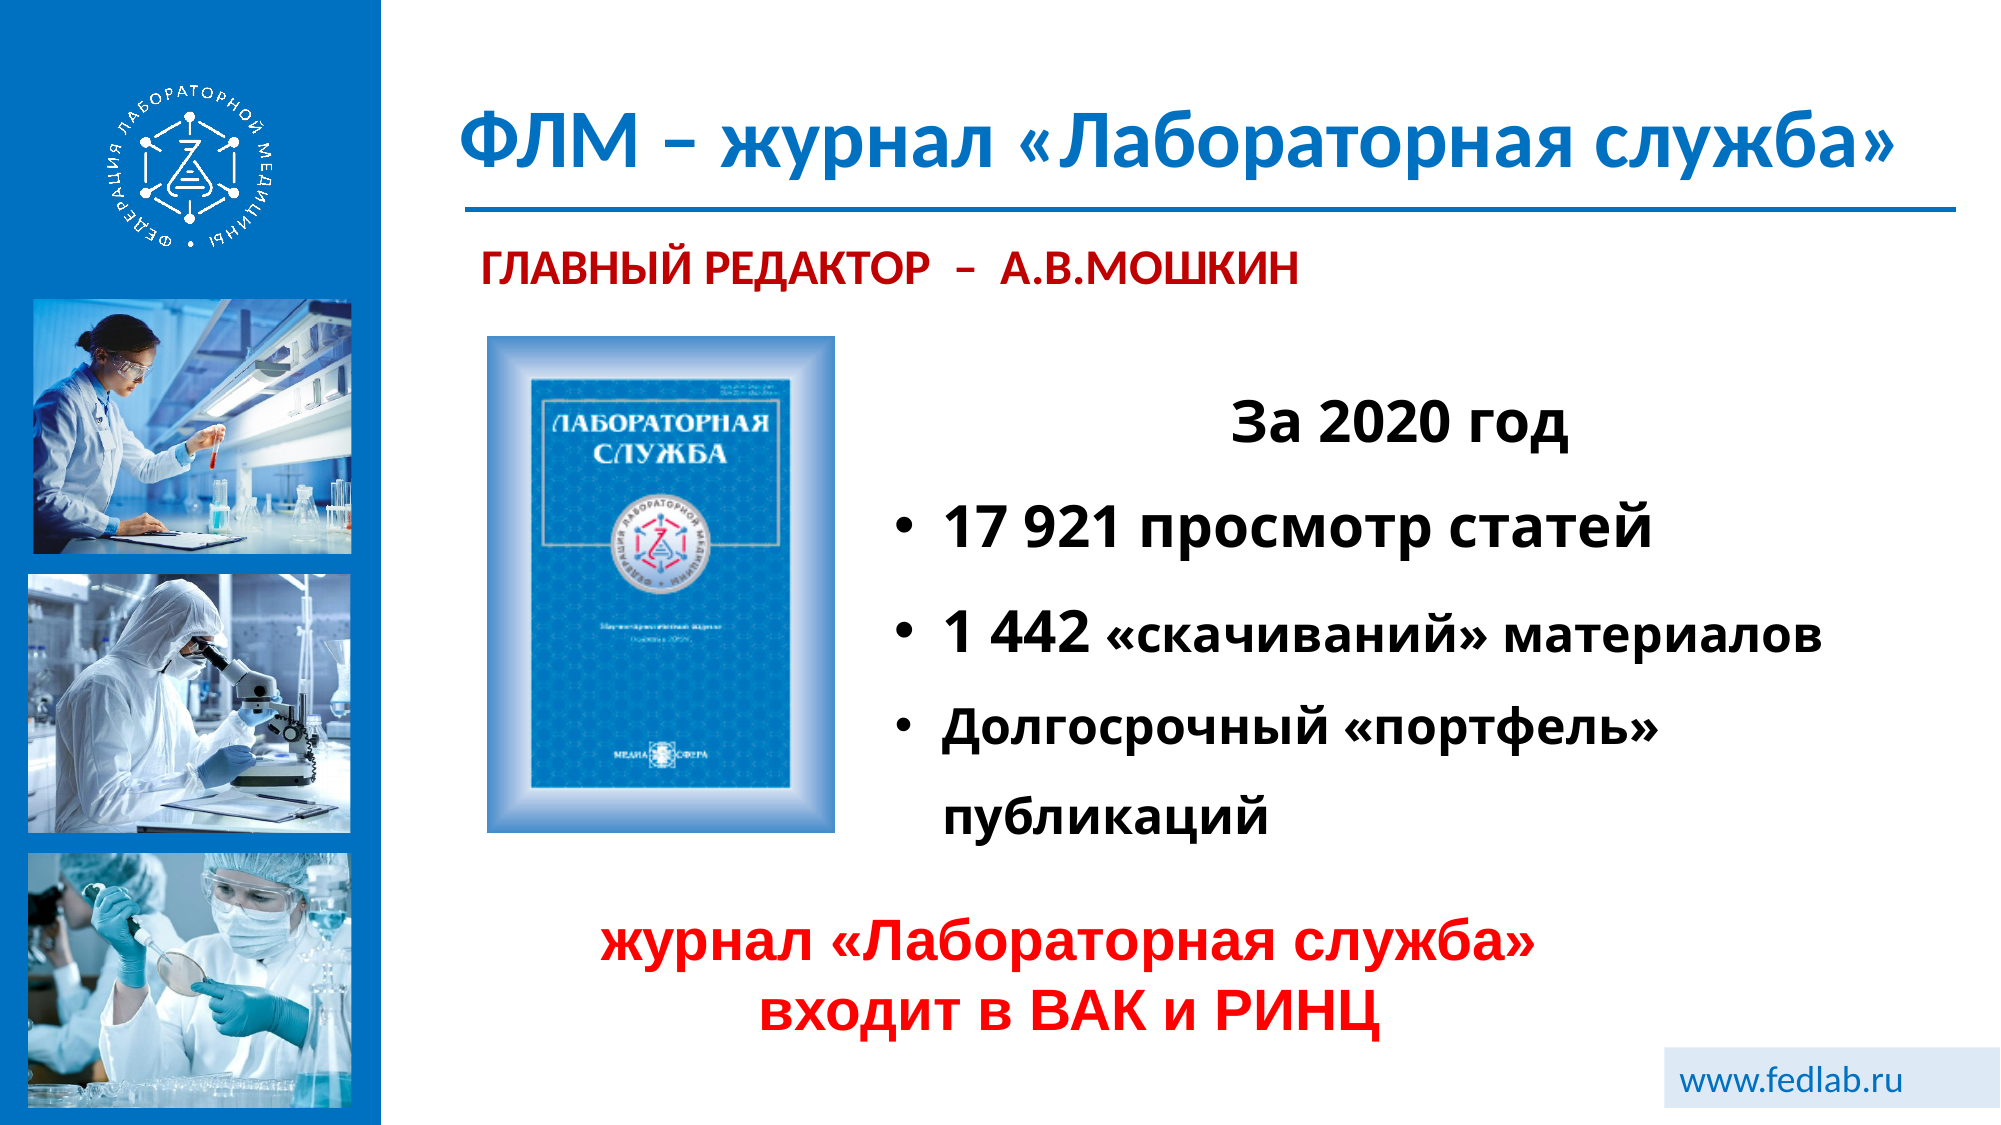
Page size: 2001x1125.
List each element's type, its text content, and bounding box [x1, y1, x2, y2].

text_box За 2020 год 17 921 просмотр статей 1 442 «скачиваний» материалов Долгосрочный «портфель» публикаций [880, 342, 1920, 852]
title ФЛМ – журнал «Лабораторная служба» [444, 71, 1957, 210]
picture [27, 853, 352, 1109]
picture [107, 85, 272, 247]
picture [33, 299, 352, 555]
text_box www.fedlab.ru [1664, 1075, 2000, 1108]
text_box [1241, 254, 2000, 1075]
text_box [0, 0, 381, 1125]
text_box журнал «Лабораторная служба» входит в ВАК и РИНЦ [576, 894, 1563, 1050]
picture [486, 336, 835, 833]
text_box ГЛАВНЫЙ РЕДАКТОР – А.В.МОШКИН [466, 222, 1991, 302]
picture [27, 574, 351, 833]
